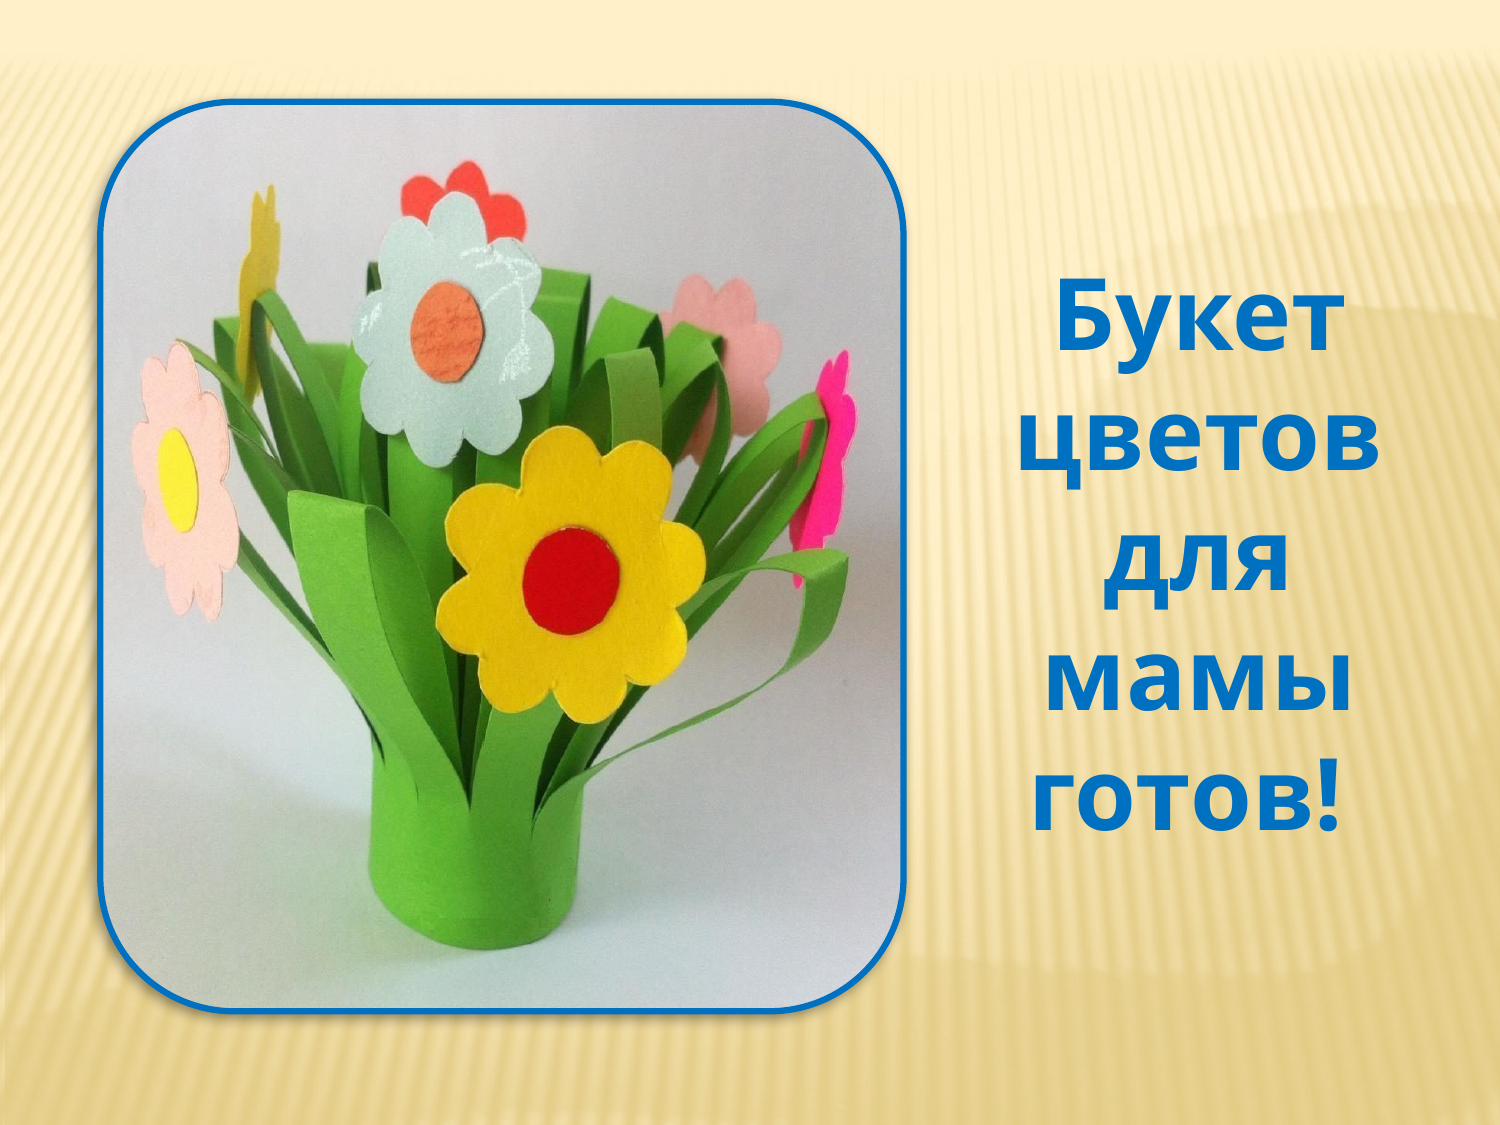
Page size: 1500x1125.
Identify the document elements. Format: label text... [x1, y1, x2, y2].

text_box Букет цветов для мамы готов! [927, 243, 1471, 858]
picture [100, 101, 904, 1012]
